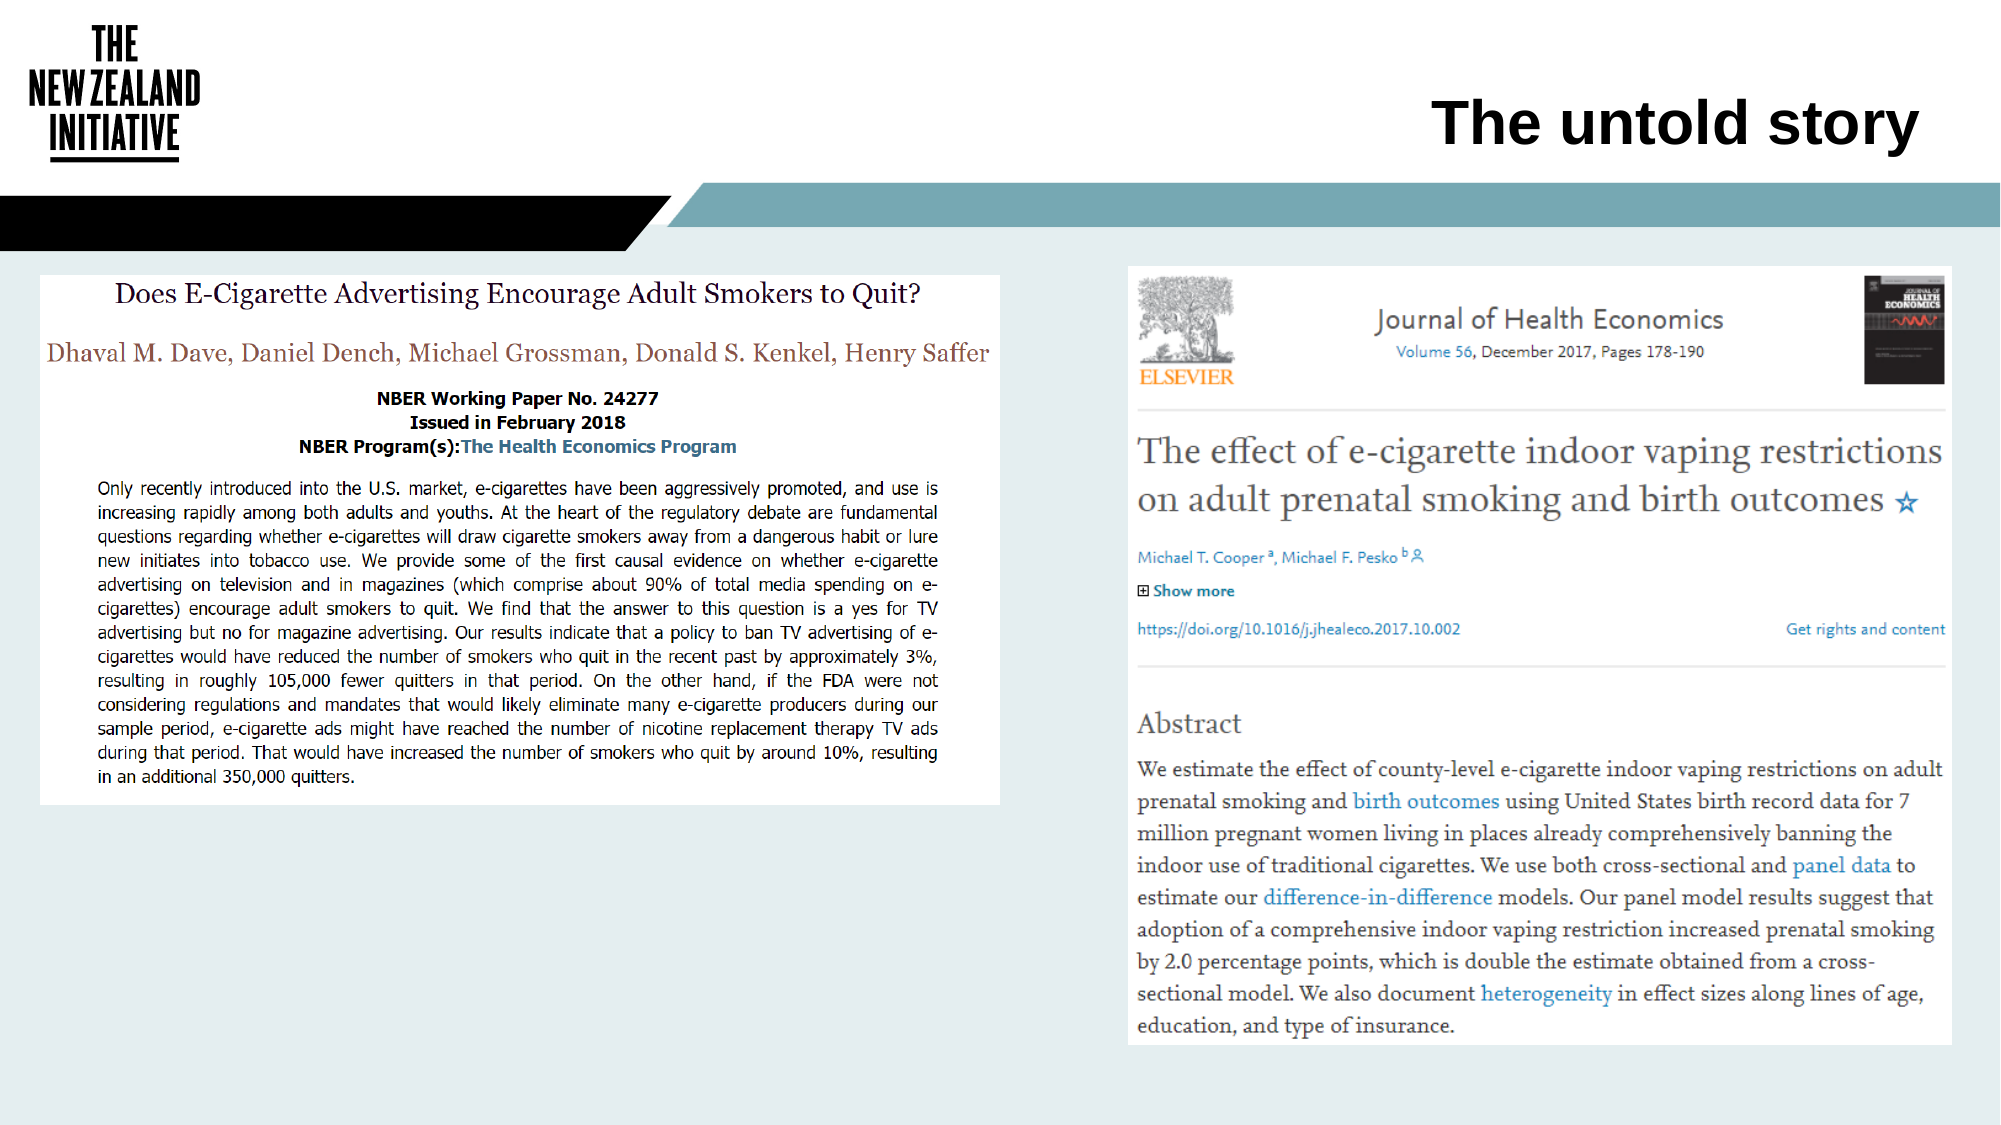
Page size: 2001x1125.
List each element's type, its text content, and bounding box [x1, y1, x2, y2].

picture [0, 0, 2001, 1125]
title The untold story [0, 61, 1936, 186]
